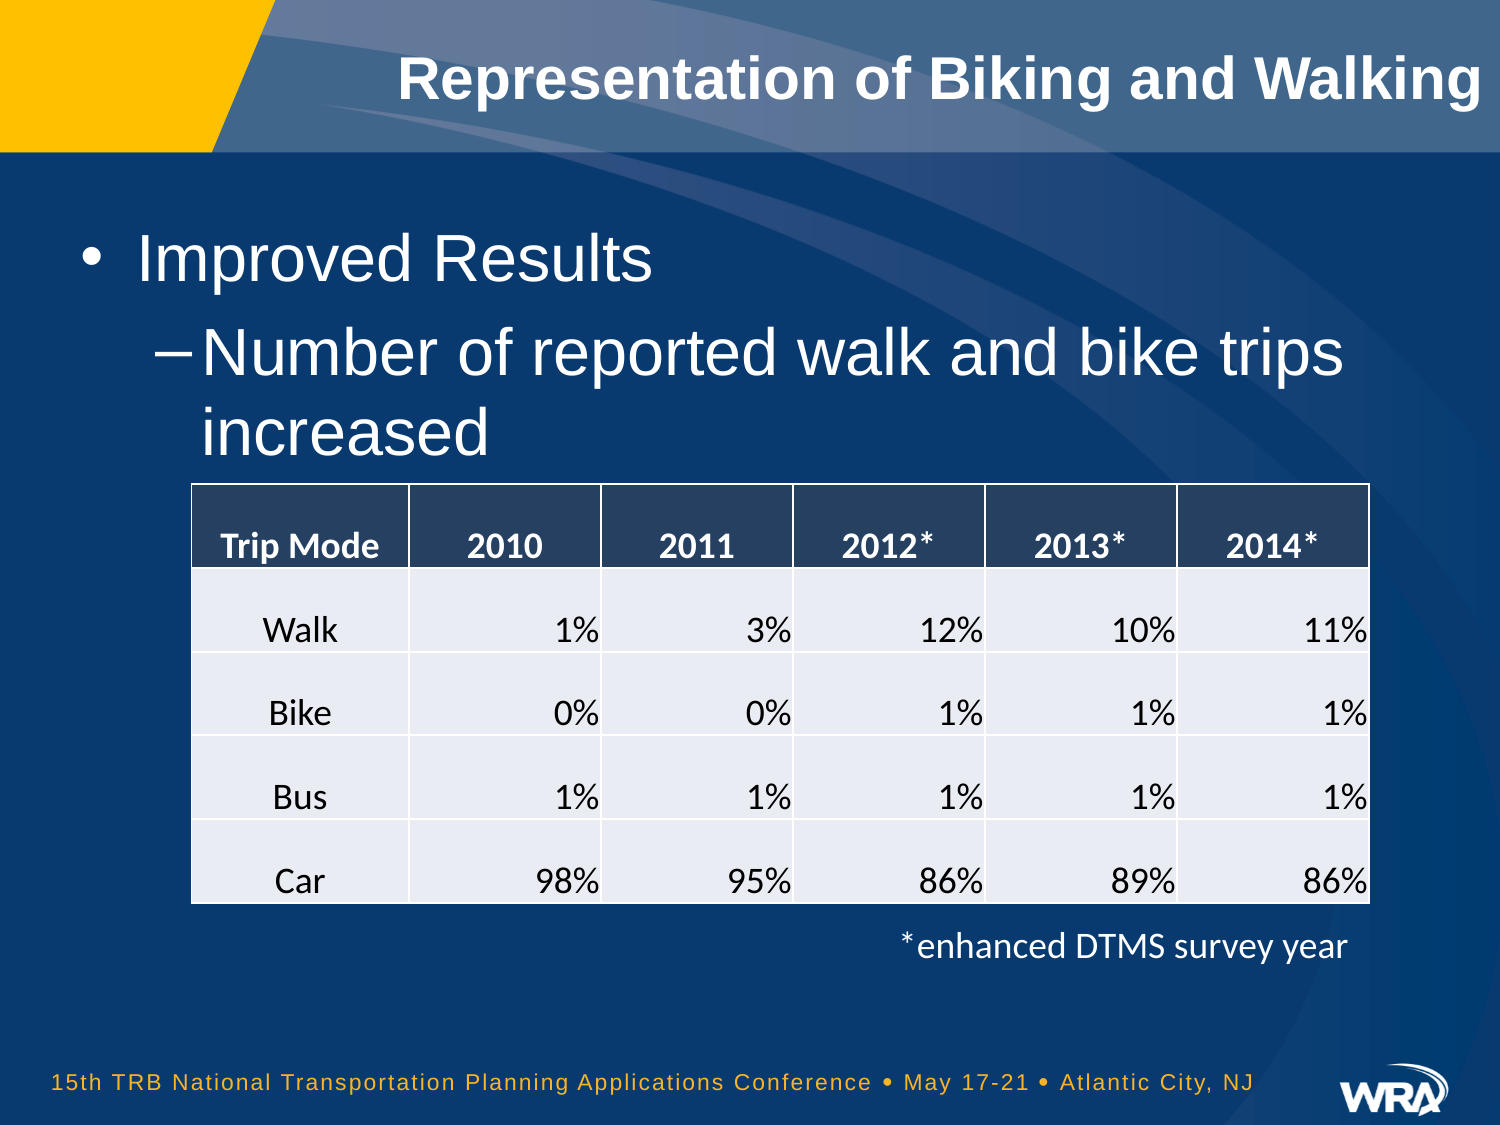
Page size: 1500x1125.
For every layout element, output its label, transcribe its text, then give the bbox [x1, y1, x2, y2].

table_cell 89% [986, 820, 1176, 902]
picture [0, 153, 1500, 1125]
list Improved Results Number of reported walk and bike trips increased [50, 200, 1450, 1050]
table_cell Bike [192, 653, 408, 734]
table_cell 0% [410, 653, 600, 734]
table_cell 98% [410, 820, 600, 902]
table_cell 1% [1178, 736, 1368, 818]
table_cell Bus [192, 736, 408, 818]
table_header 2011 [602, 485, 792, 567]
table_header 2013* [986, 485, 1176, 567]
table_cell 86% [1178, 820, 1368, 902]
table_cell Walk [192, 569, 408, 651]
text_box *enhanced DTMS survey year [883, 913, 1364, 974]
table_cell 11% [1178, 569, 1368, 651]
table_cell 1% [602, 736, 792, 818]
table_header 2012* [794, 485, 984, 567]
title Representation of Biking and Walking [209, 0, 1500, 150]
table_header 2010 [410, 485, 600, 567]
table_cell 1% [410, 569, 600, 651]
table_cell 12% [794, 569, 984, 651]
table_cell 1% [986, 653, 1176, 734]
table_header 2014* [1178, 485, 1368, 567]
table_cell 0% [602, 653, 792, 734]
table_cell 1% [986, 736, 1176, 818]
table_cell Car [192, 820, 408, 902]
table_cell 1% [1178, 653, 1368, 734]
table_cell 95% [602, 820, 792, 902]
table_cell 1% [794, 653, 984, 734]
table_cell 3% [602, 569, 792, 651]
table_header Trip Mode [192, 485, 408, 567]
table_cell 1% [794, 736, 984, 818]
table_cell 10% [986, 569, 1176, 651]
table_cell 86% [794, 820, 984, 902]
table_cell 1% [410, 736, 600, 818]
